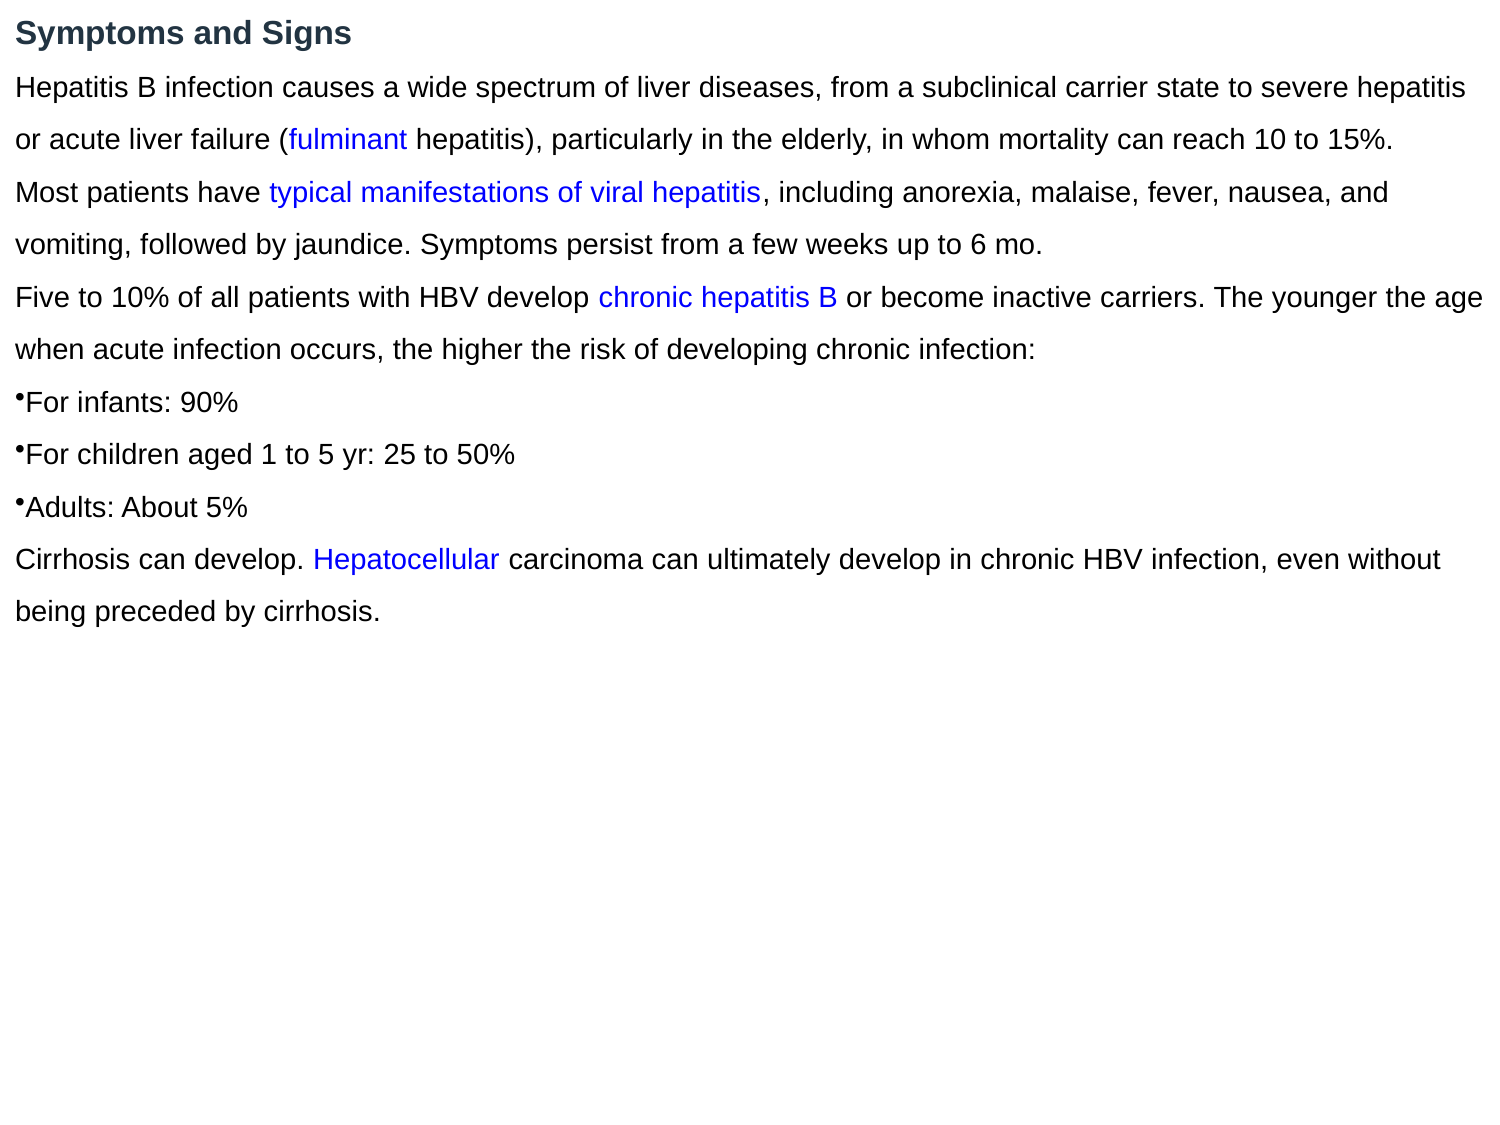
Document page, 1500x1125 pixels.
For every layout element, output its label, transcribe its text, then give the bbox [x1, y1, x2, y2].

text_box Symptoms and Signs Hepatitis B infection causes a wide spectrum of liver diseases, from a subclinical carrier state to severe hepatitis or acute liver failure (fulminant hepatitis), particularly in the elderly, in whom mortality can reach 10 to 15%. Most patients have typical manifestations of viral hepatitis, including anorexia, malaise, fever, nausea, and vomiting, followed by jaundice. Symptoms persist from a few weeks up to 6 mo. Five to 10% of all patients with HBV develop chronic hepatitis B or become inactive carriers. The younger the age when acute infection occurs, the higher the risk of developing chronic infection: For infants: 90% For children aged 1 to 5 yr: 25 to 50% Adults: About 5% Cirrhosis can develop. Hepatocellular carcinoma can ultimately develop in chronic HBV infection, even without being preceded by cirrhosis. [0, 3, 1500, 635]
